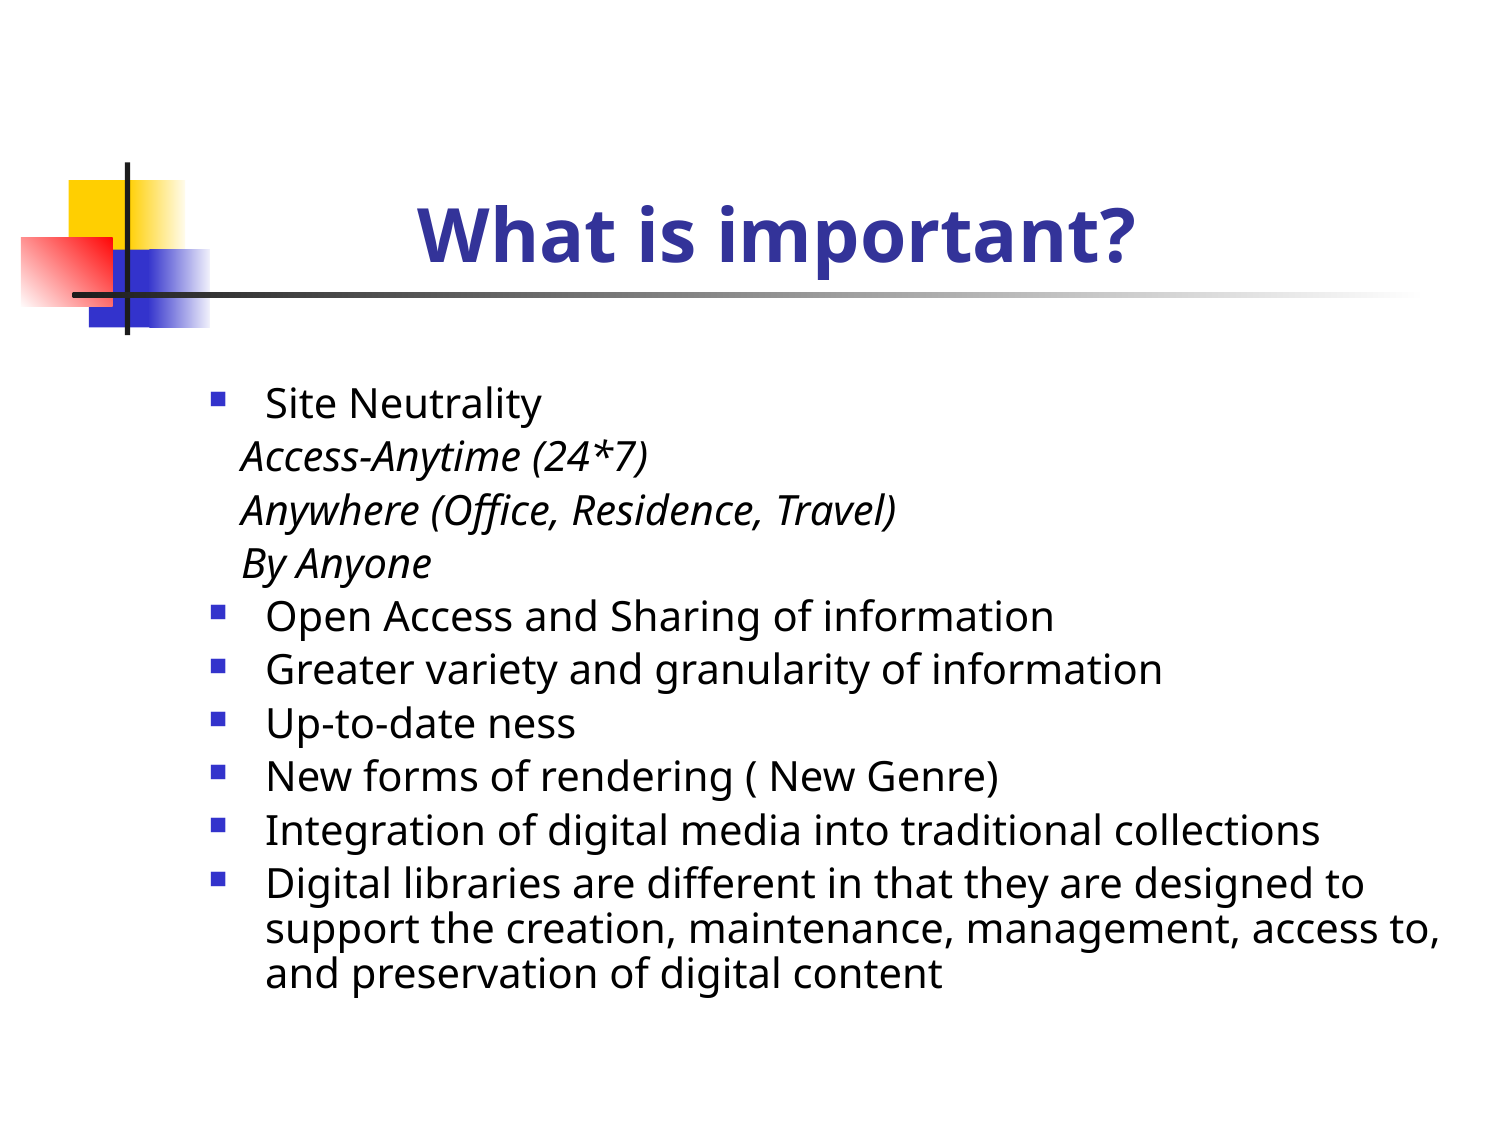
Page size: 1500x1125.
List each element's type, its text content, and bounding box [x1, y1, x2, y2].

title What is important? [188, 101, 1468, 289]
list Site Neutrality Access-Anytime (24*7) Anywhere (Office, Residence, Travel) By Anyone Open Access and Sharing of information Greater variety and granularity of information Up-to-date ness New forms of rendering ( New Genre) Integration of digital media into traditional collections Digital libraries are different in that they are designed to support the creation, maintenance, management, access to, and preservation of digital content [193, 374, 1470, 1051]
